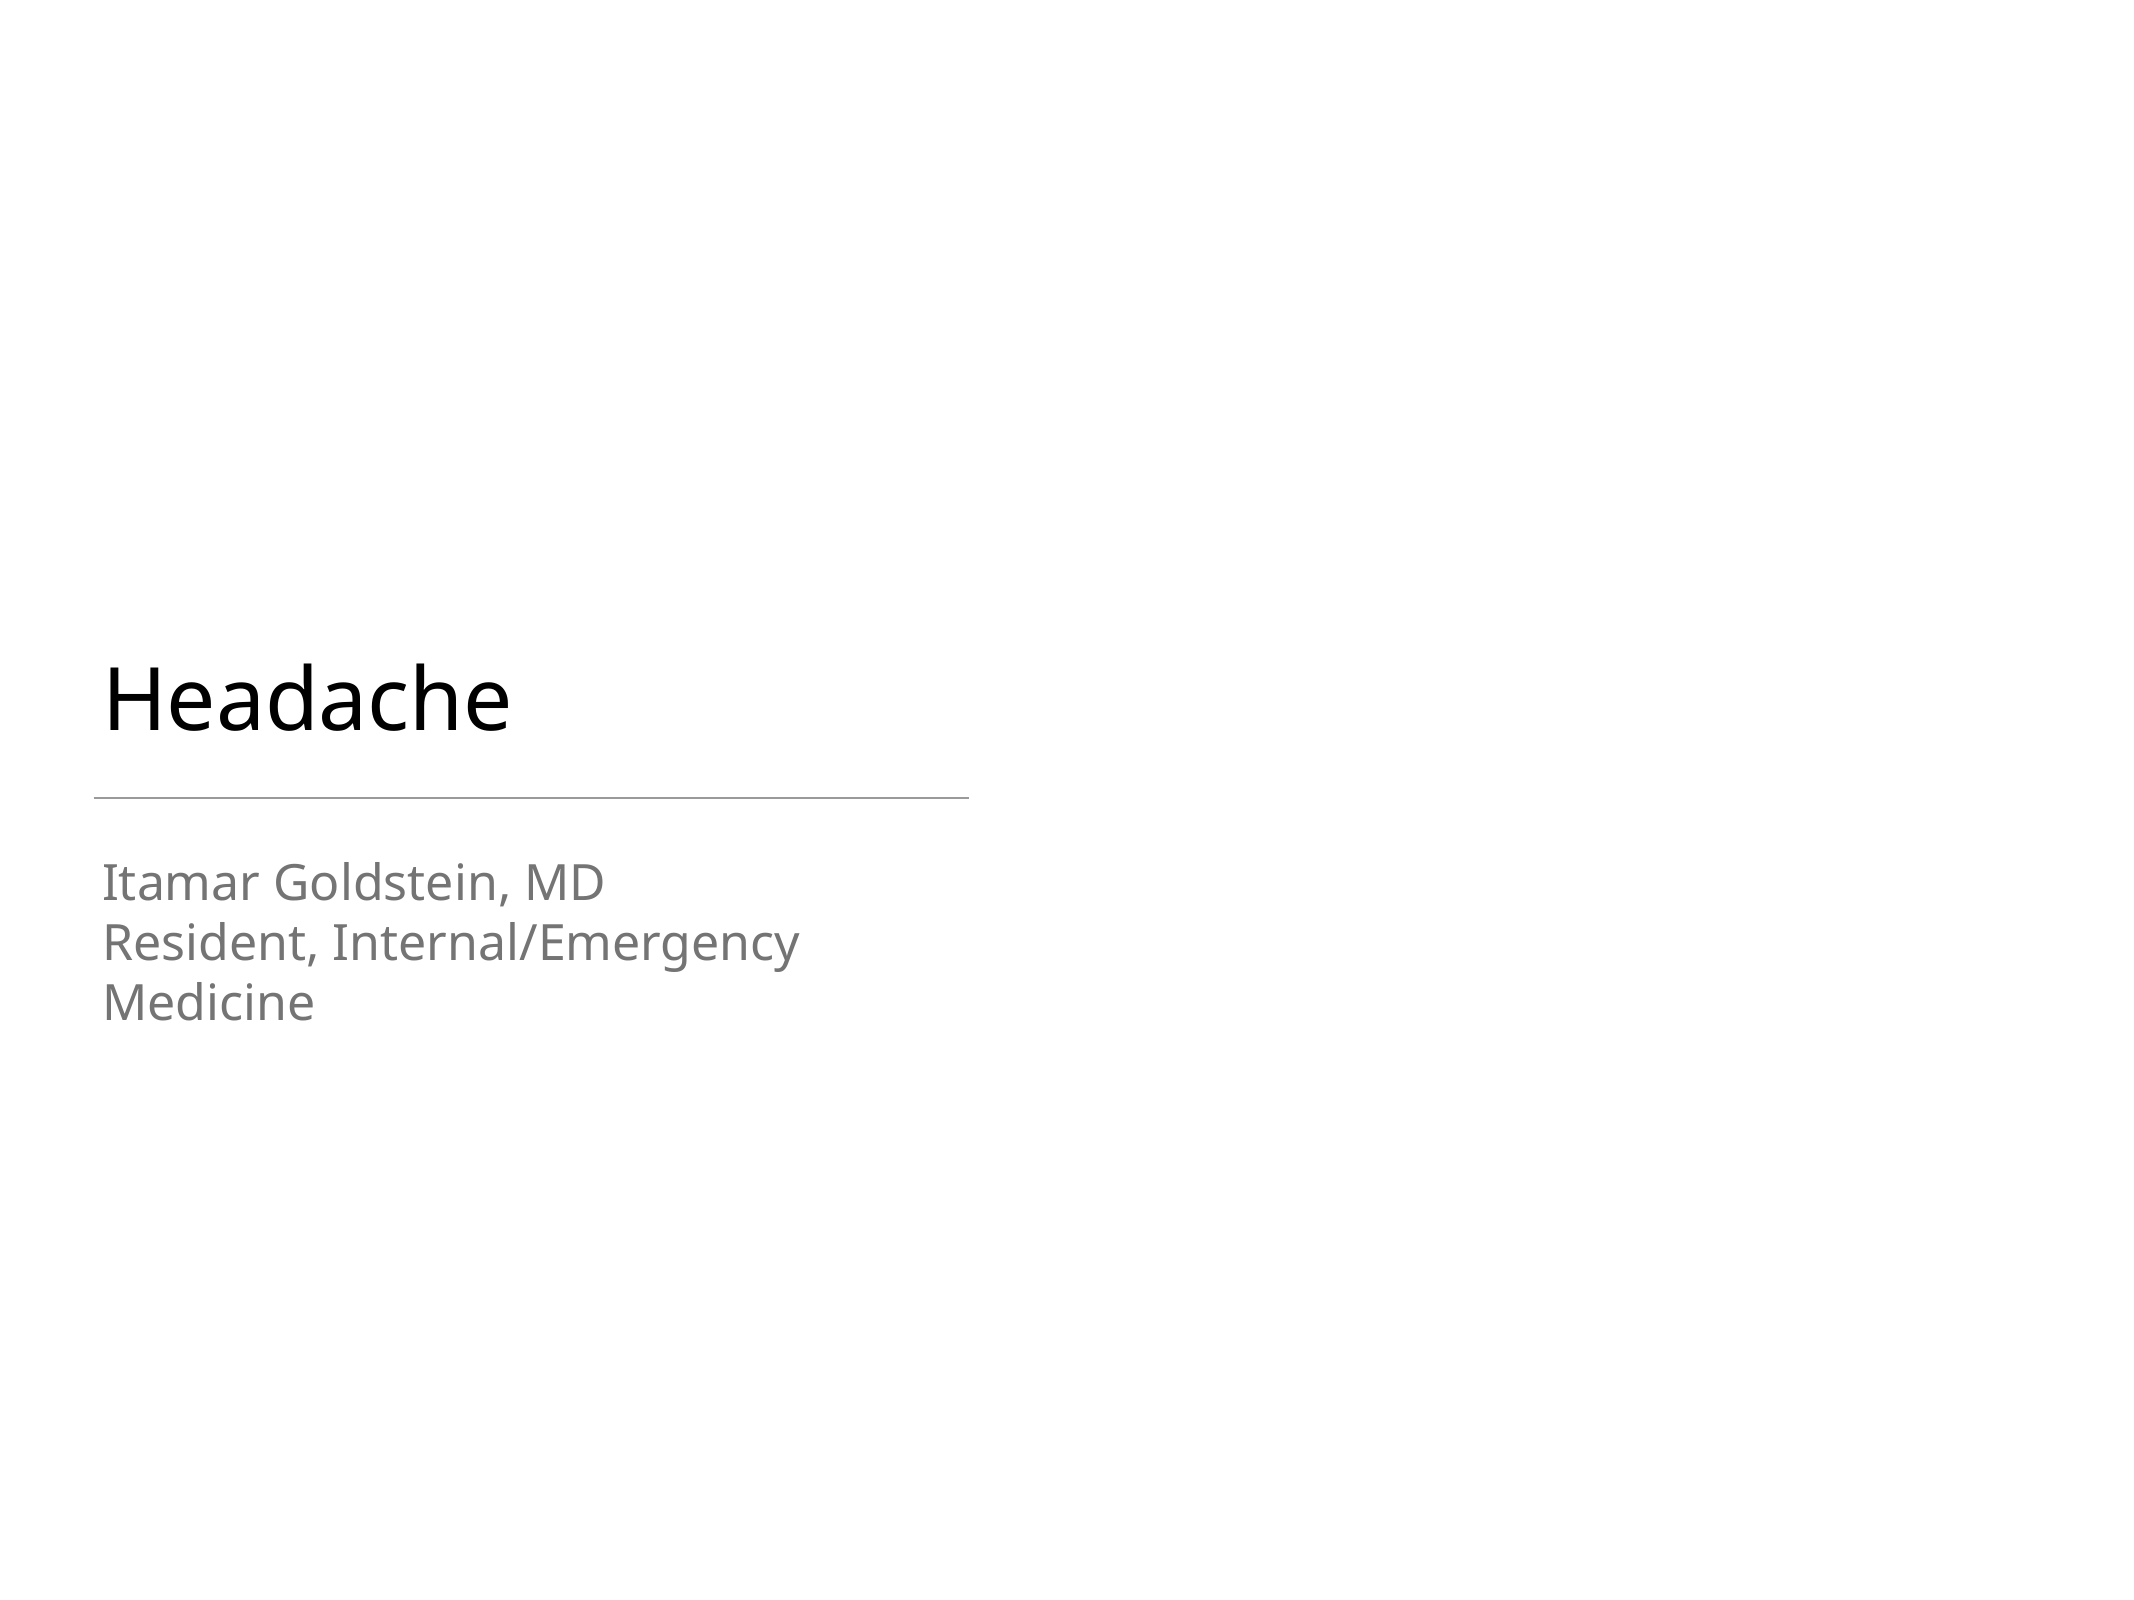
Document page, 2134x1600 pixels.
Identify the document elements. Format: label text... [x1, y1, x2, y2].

title Headache [93, 234, 970, 757]
list Itamar Goldstein, MD Resident, Internal/Emergency Medicine [93, 841, 970, 1363]
